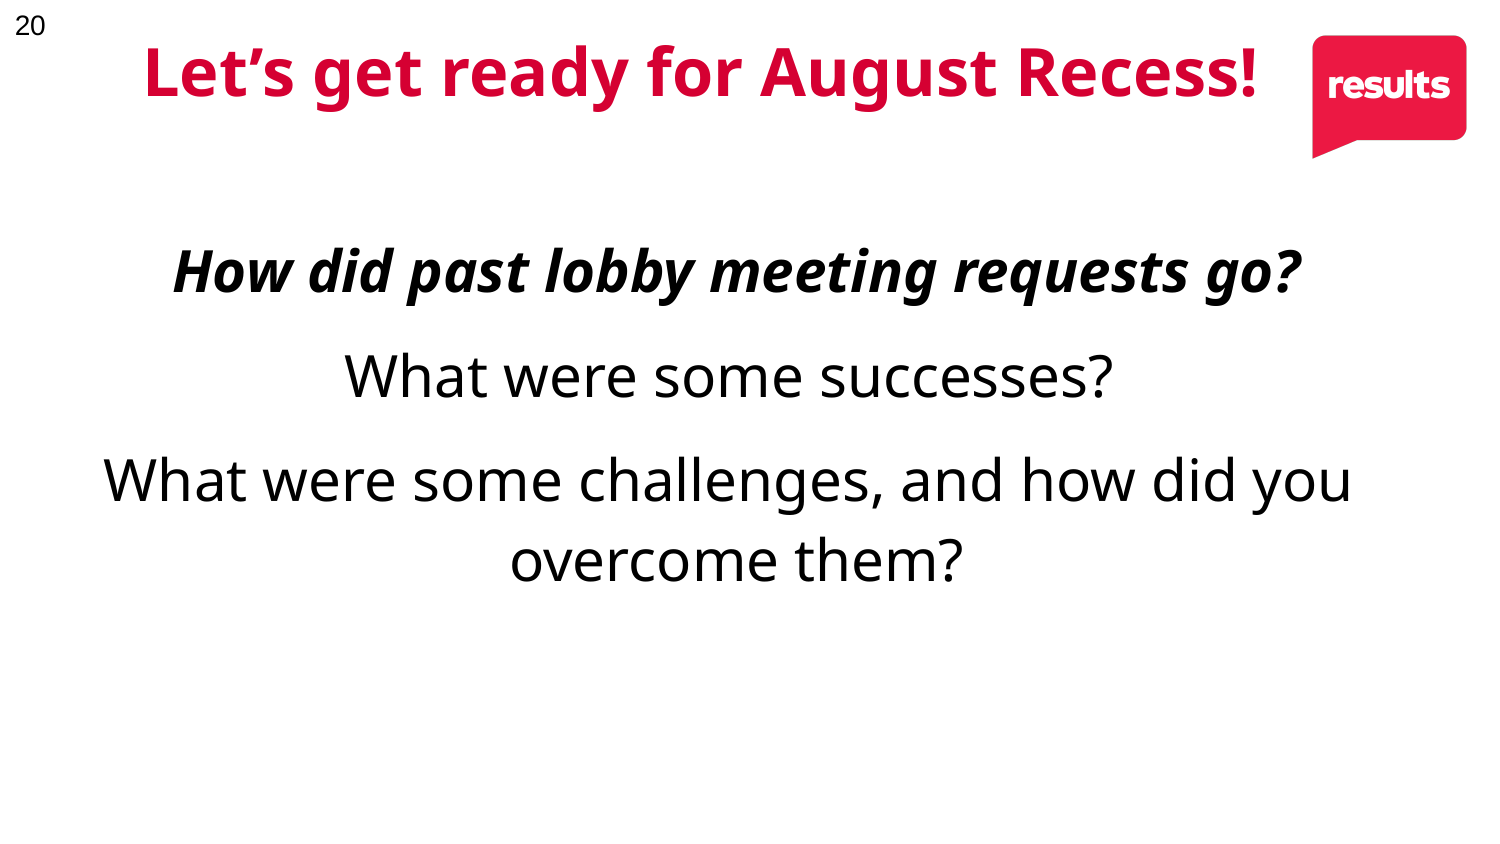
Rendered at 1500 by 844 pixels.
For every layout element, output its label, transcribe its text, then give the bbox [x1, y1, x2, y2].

picture [1289, 13, 1490, 175]
title Let’s get ready for August Recess! [93, 0, 1309, 141]
list How did past lobby meeting requests go? What were some successes? What were some challenges, and how did you overcome them? [61, 217, 1412, 775]
